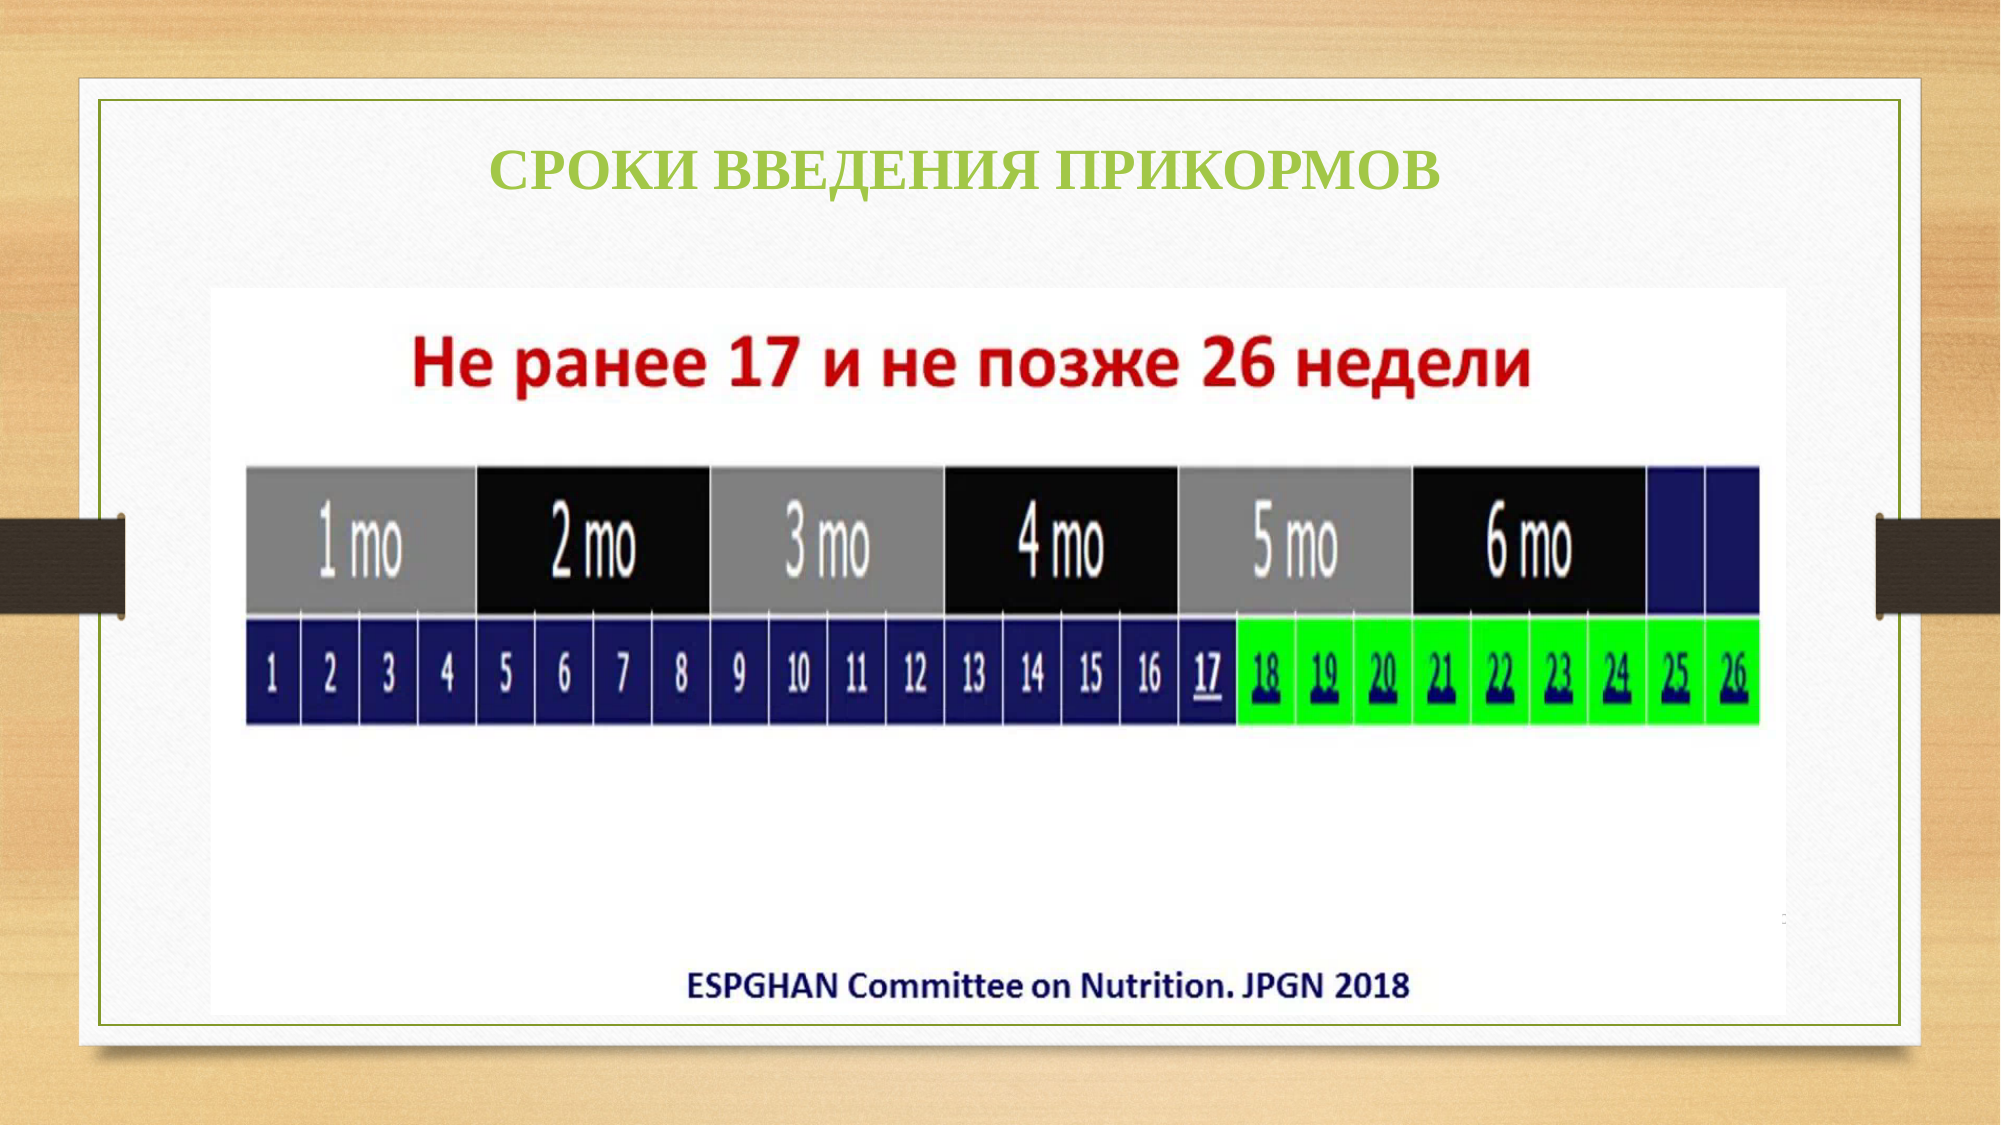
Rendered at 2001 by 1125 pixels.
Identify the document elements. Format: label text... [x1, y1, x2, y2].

title Сроки введения прикормов [354, 43, 1575, 287]
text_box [210, 287, 1787, 1015]
picture [0, 0, 2001, 1125]
